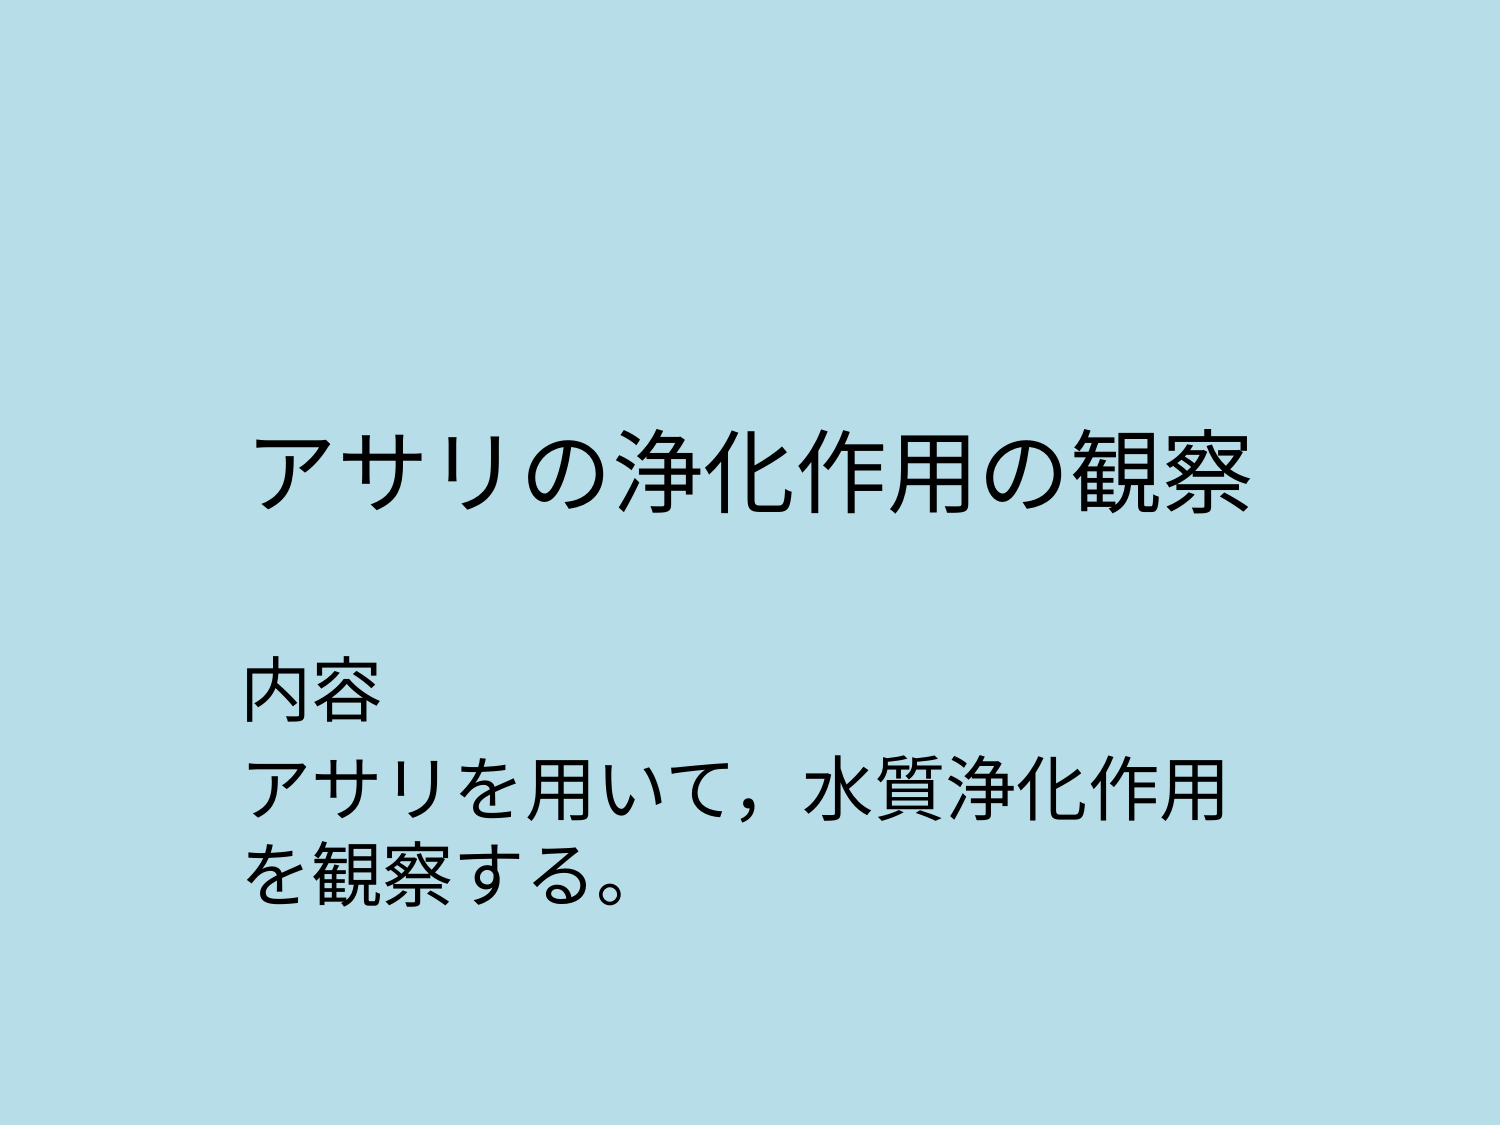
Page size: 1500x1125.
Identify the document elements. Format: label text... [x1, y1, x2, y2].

title アサリの浄化作用の観察 [112, 349, 1388, 591]
subtitle 内容 アサリを用いて，水質浄化作用を観察する。 [225, 637, 1275, 925]
